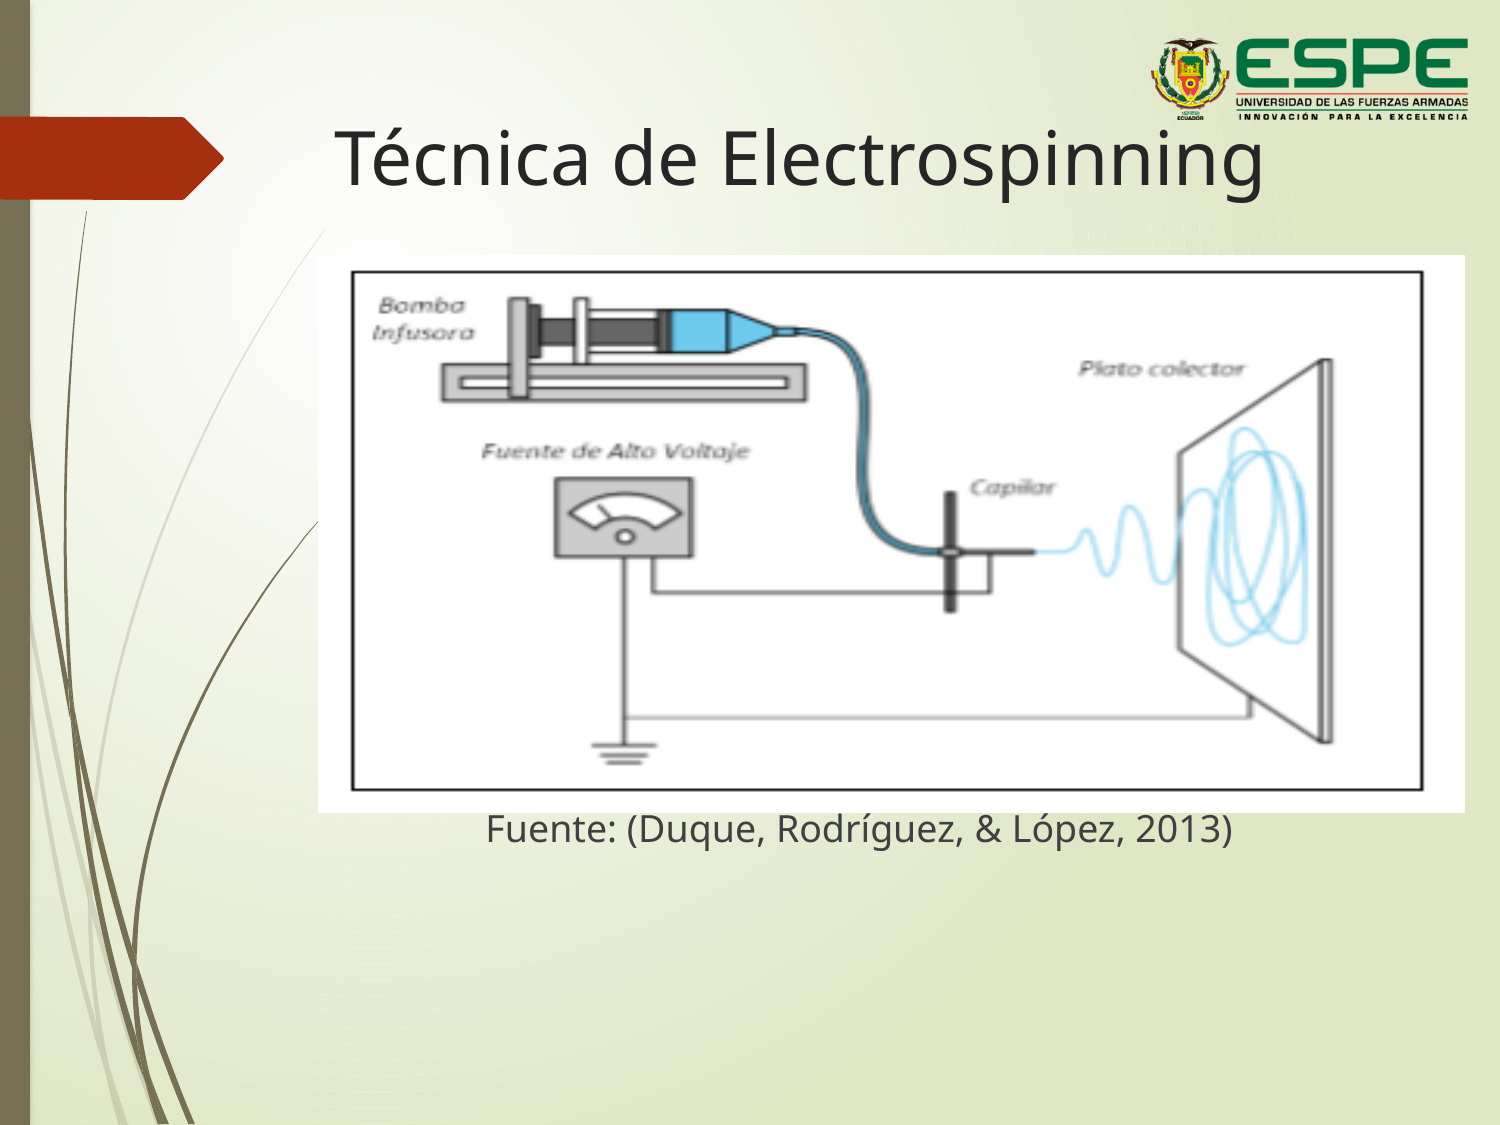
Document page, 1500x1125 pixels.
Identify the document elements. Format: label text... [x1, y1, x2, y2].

title Técnica de Electrospinning [319, 102, 1400, 255]
picture [318, 255, 1465, 813]
picture [1151, 38, 1468, 120]
list Fuente: (Duque, Rodríguez, & López, 2013) [318, 821, 1400, 970]
